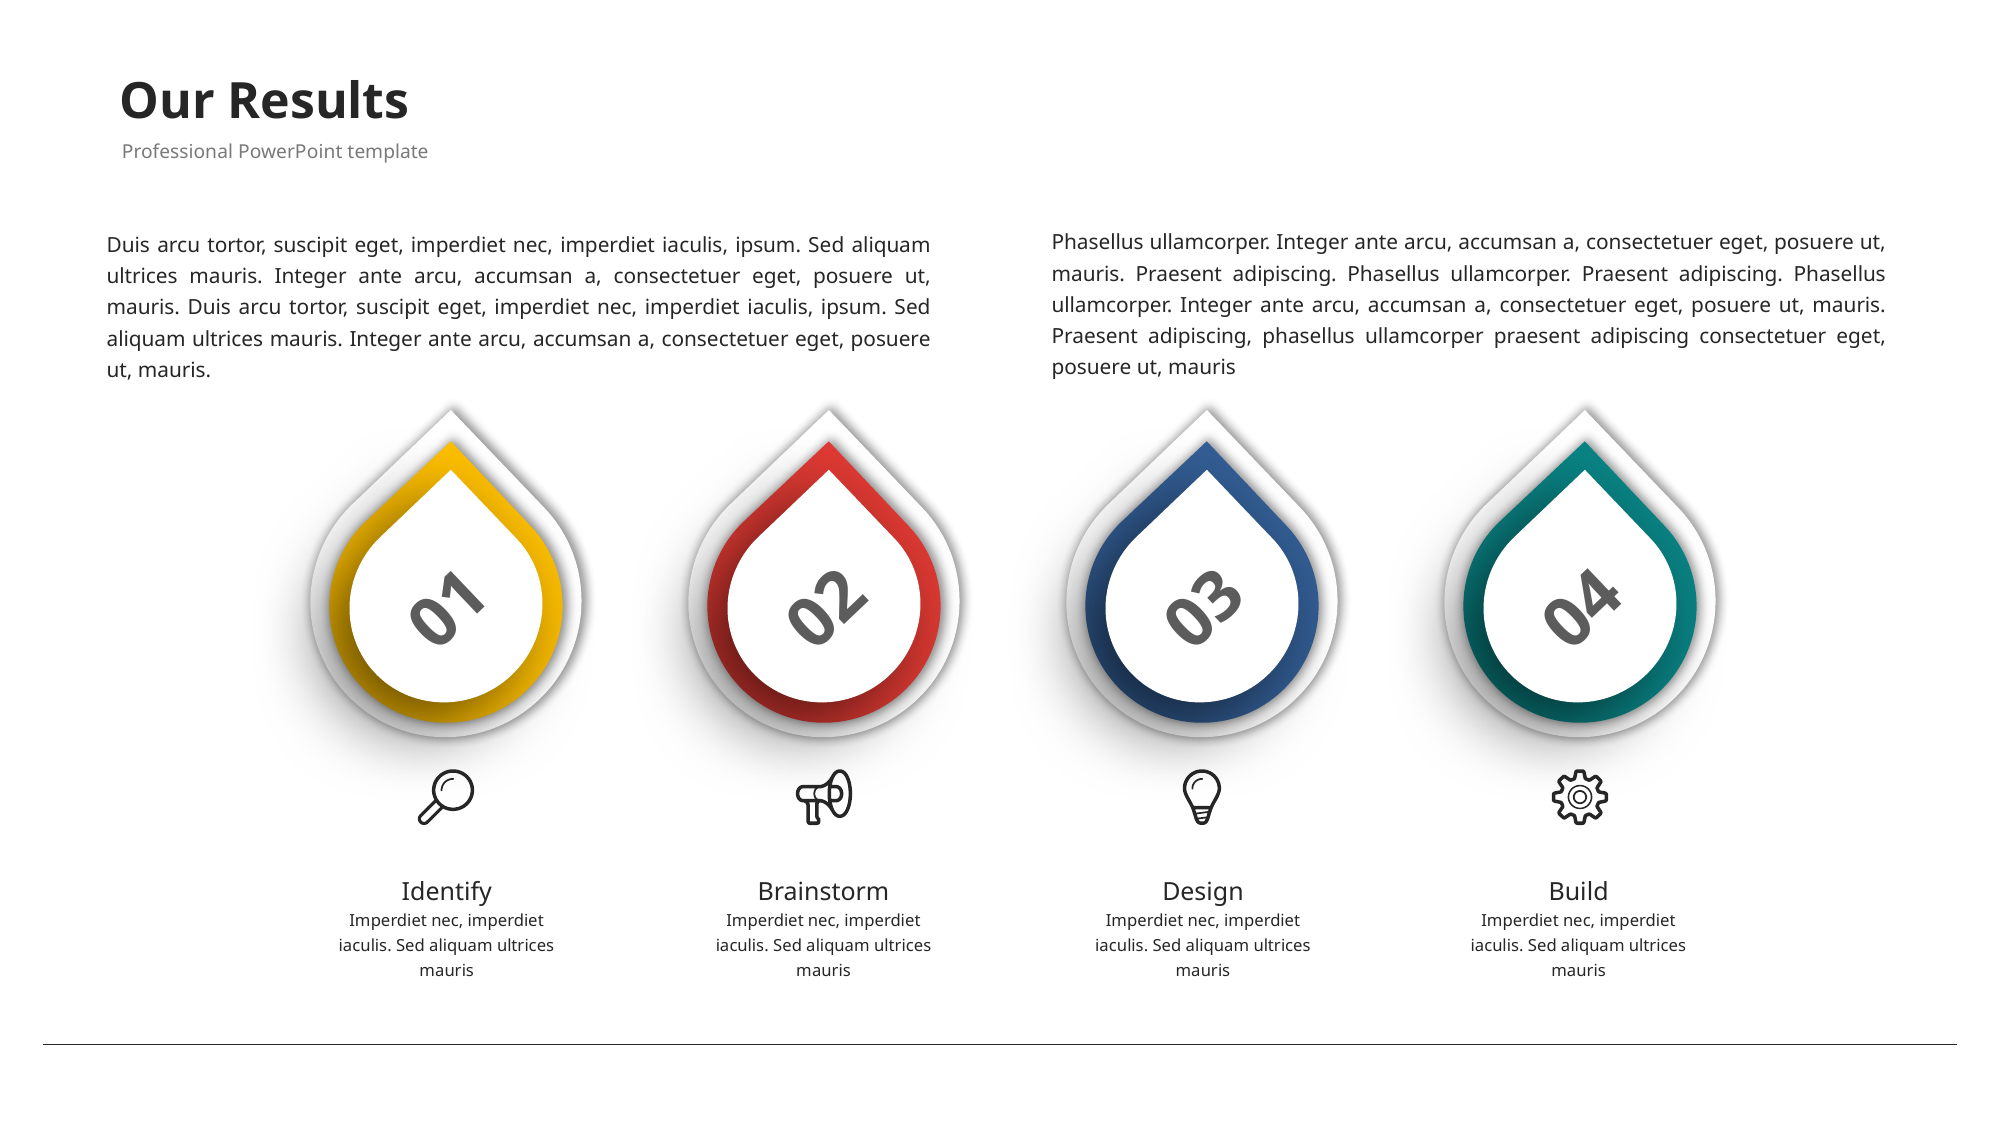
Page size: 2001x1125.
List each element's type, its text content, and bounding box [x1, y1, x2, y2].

text_box Identify Imperdiet nec, imperdiet iaculis. Sed aliquam ultrices mauris [304, 857, 589, 990]
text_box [1443, 466, 1717, 738]
text_box Duis arcu tortor, suscipit eget, imperdiet nec, imperdiet iaculis, ipsum. Sed aliquam ultrices mauris. Integer ante arcu, accumsan a, consectetuer eget, posuere ut, mauris. Duis arcu tortor, suscipit eget, imperdiet nec, imperdiet iaculis, ipsum. Sed aliquam ultrices mauris. Integer ante arcu, accumsan a, consectetuer eget, posuere ut, mauris. [86, 215, 951, 392]
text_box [687, 466, 961, 738]
text_box Build Imperdiet nec, imperdiet iaculis. Sed aliquam ultrices mauris [1436, 857, 1721, 990]
subtitle Professional PowerPoint template [107, 131, 632, 170]
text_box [1551, 769, 1609, 826]
text_box [795, 769, 853, 826]
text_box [417, 769, 475, 826]
text_box Brainstorm Imperdiet nec, imperdiet iaculis. Sed aliquam ultrices mauris [681, 857, 966, 990]
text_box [1182, 769, 1222, 826]
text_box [1065, 466, 1339, 738]
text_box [309, 466, 583, 738]
text_box Phasellus ullamcorper. Integer ante arcu, accumsan a, consectetuer eget, posuere ut, mauris. Praesent adipiscing. Phasellus ullamcorper. Praesent adipiscing. Phasellus ullamcorper. Integer ante arcu, accumsan a, consectetuer eget, posuere ut, mauris. Praesent adipiscing, phasellus ullamcorper praesent adipiscing consectetuer eget, posuere ut, mauris [1036, 215, 1901, 387]
footer [0, 1042, 675, 1103]
title Our Results [104, 53, 1443, 137]
text_box Design Imperdiet nec, imperdiet iaculis. Sed aliquam ultrices mauris [1061, 857, 1345, 990]
